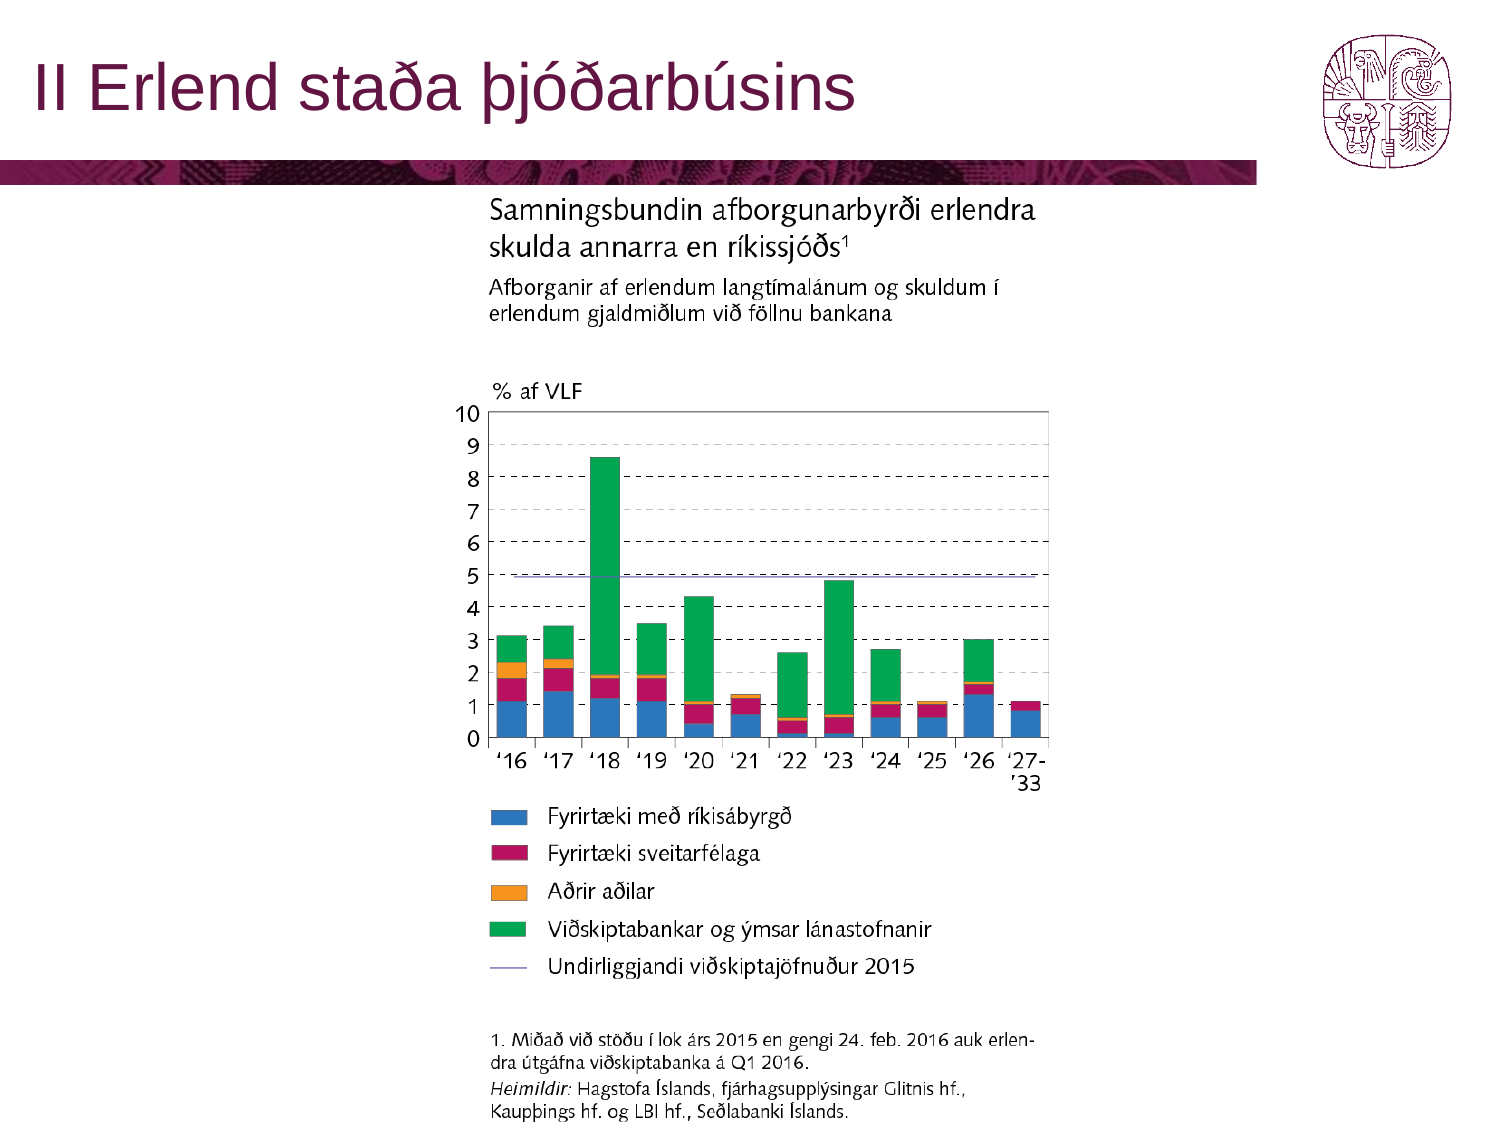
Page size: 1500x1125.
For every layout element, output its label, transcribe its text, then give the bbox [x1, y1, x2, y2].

picture [0, 160, 1258, 185]
picture [454, 194, 1049, 1122]
title II Erlend staða þjóðarbúsins [17, 19, 1247, 149]
picture [1316, 31, 1456, 173]
